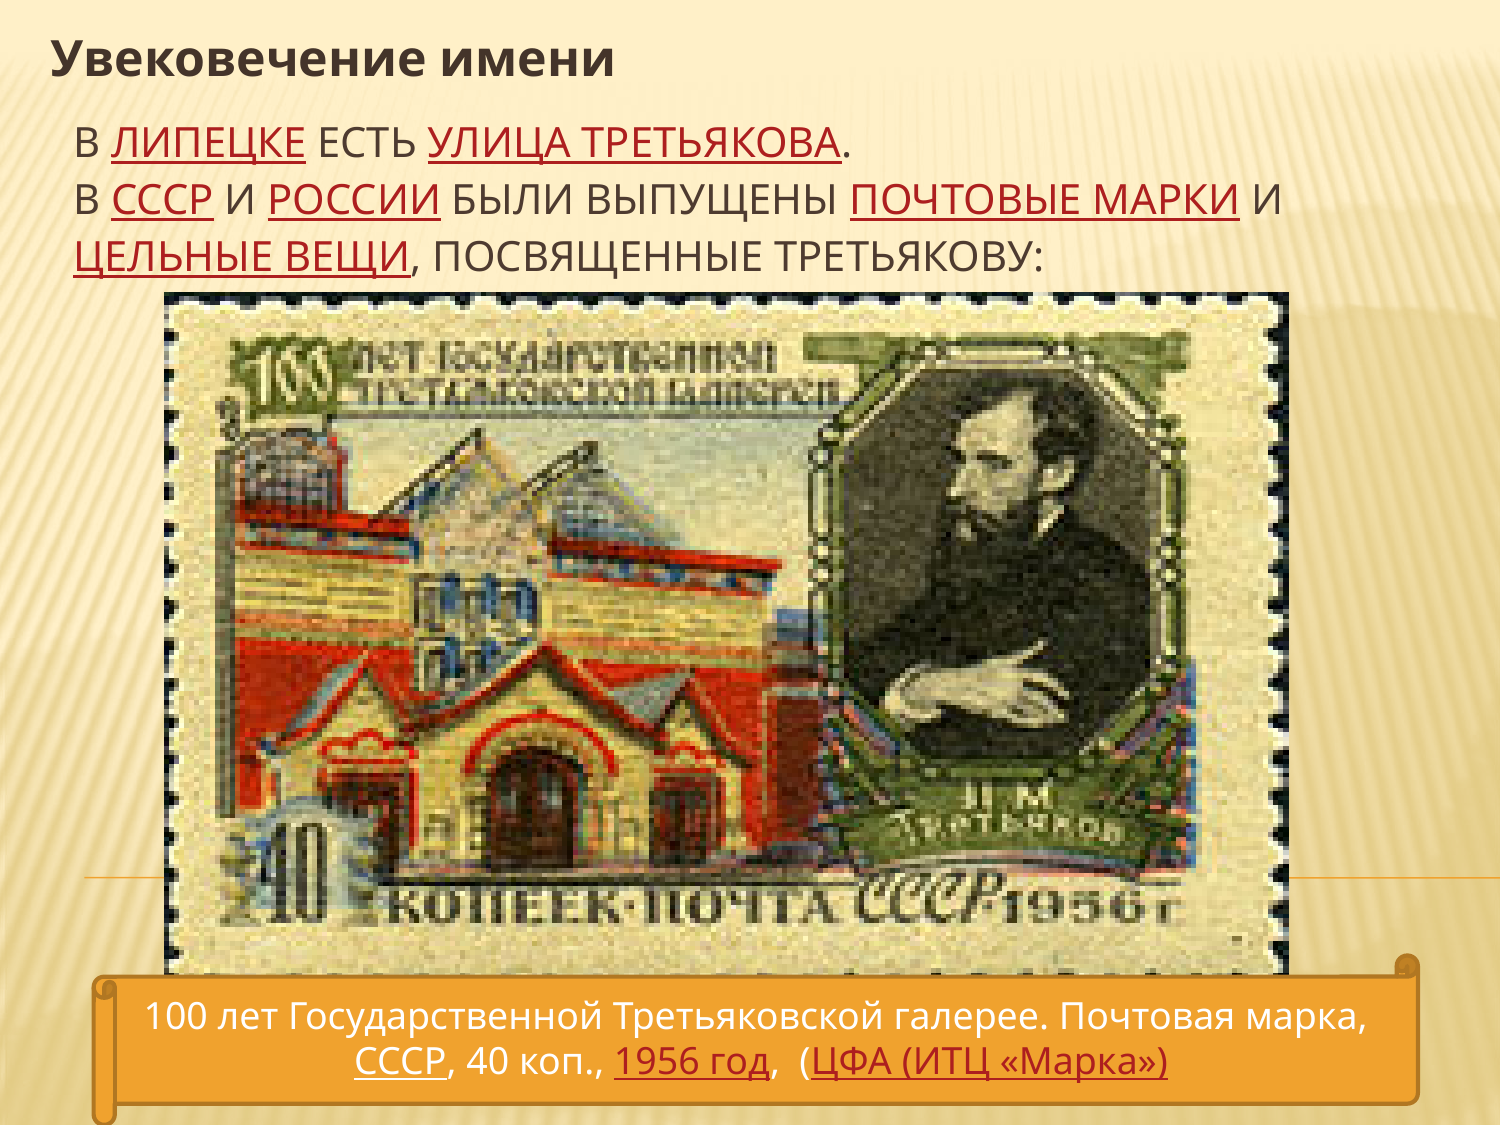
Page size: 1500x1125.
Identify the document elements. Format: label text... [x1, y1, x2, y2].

title В Липецке есть улица Третьякова. В СССР и России были выпущены почтовые марки и цельные вещи, посвященные Третьякову: [58, 58, 1447, 223]
text_box 100 лет Государственной Третьяковской галерее. Почтовая марка, СССР, 40 коп., 1956 год, (ЦФА (ИТЦ «Марка») [91, 953, 1421, 1125]
picture [163, 292, 1290, 997]
subtitle Увековечение имени [35, 0, 1423, 94]
